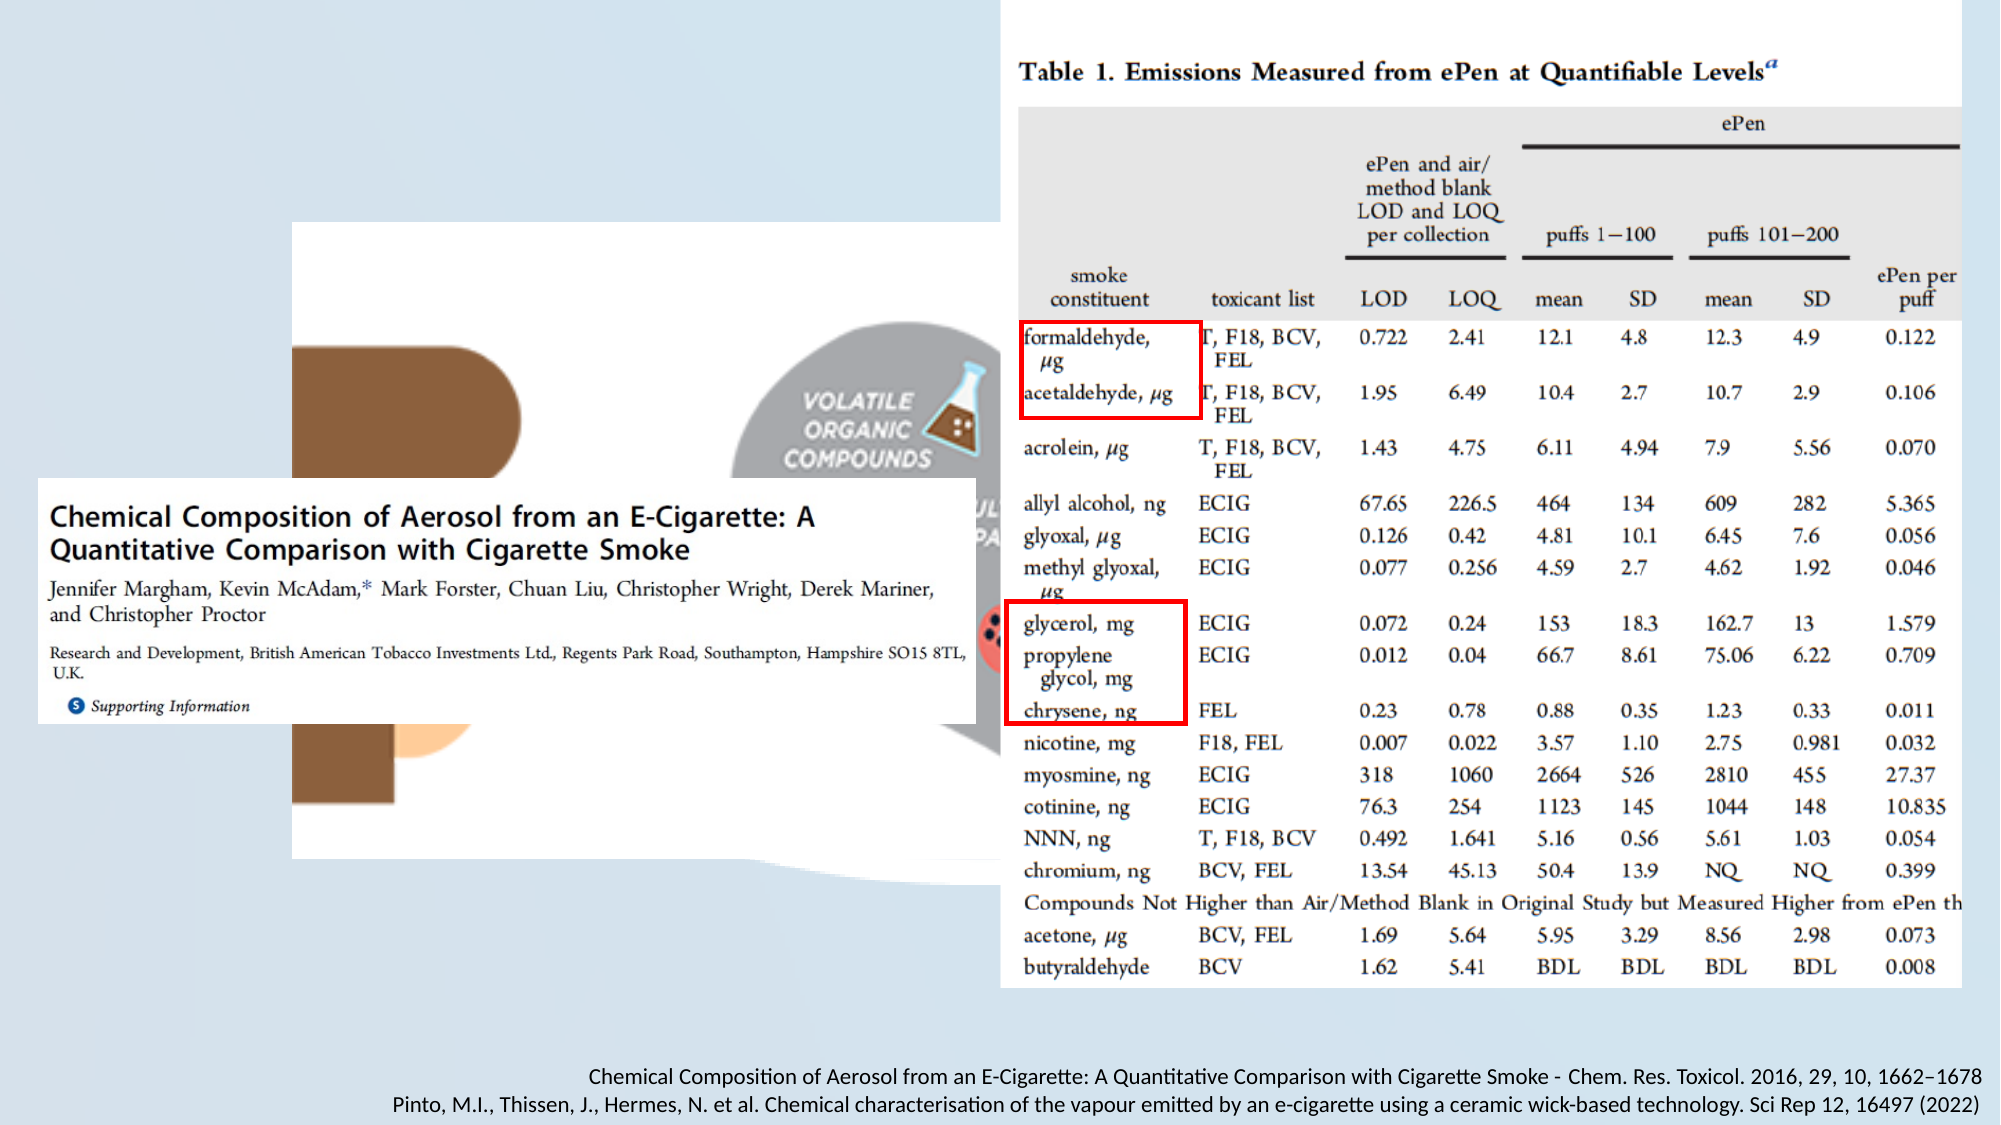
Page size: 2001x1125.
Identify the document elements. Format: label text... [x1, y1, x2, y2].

picture [38, 0, 1975, 987]
text_box Chemical Composition of Aerosol from an E-Cigarette: A Quantitative Comparison with Cigarette Smoke - Chem. Res. Toxicol. 2016, 29, 10, 1662–1678 Pinto, M.I., Thissen, J., Hermes, N. et al. Chemical characterisation of the vapour emitted by an e-cigarette using a ceramic wick-based technology. Sci Rep 12, 16497 (2022) [275, 1054, 1999, 1124]
